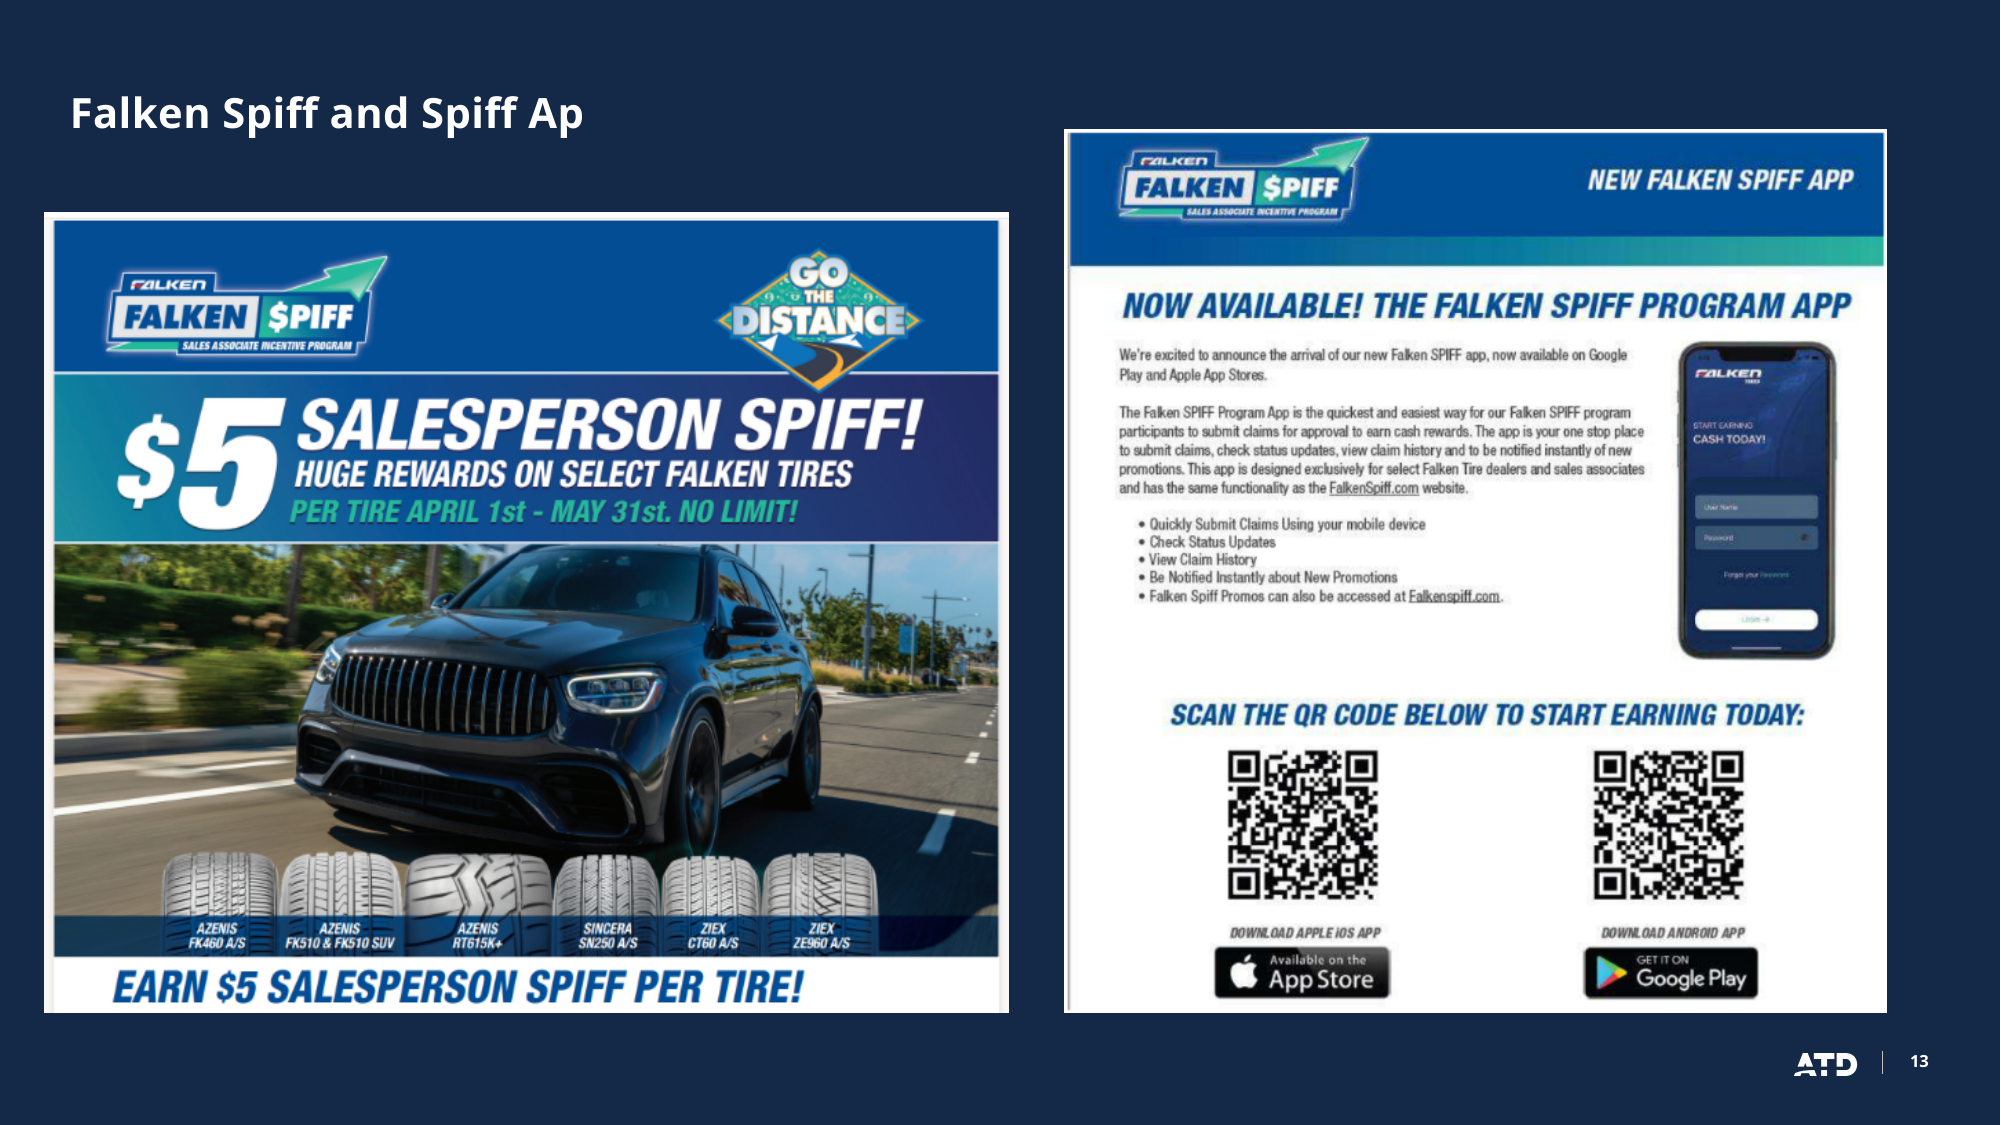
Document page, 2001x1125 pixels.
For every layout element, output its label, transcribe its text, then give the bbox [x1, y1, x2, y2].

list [44, 212, 1009, 1013]
picture [1064, 129, 1887, 1013]
title Falken Spiff and Spiff Ap [69, 86, 1931, 206]
picture [1782, 1041, 1869, 1088]
